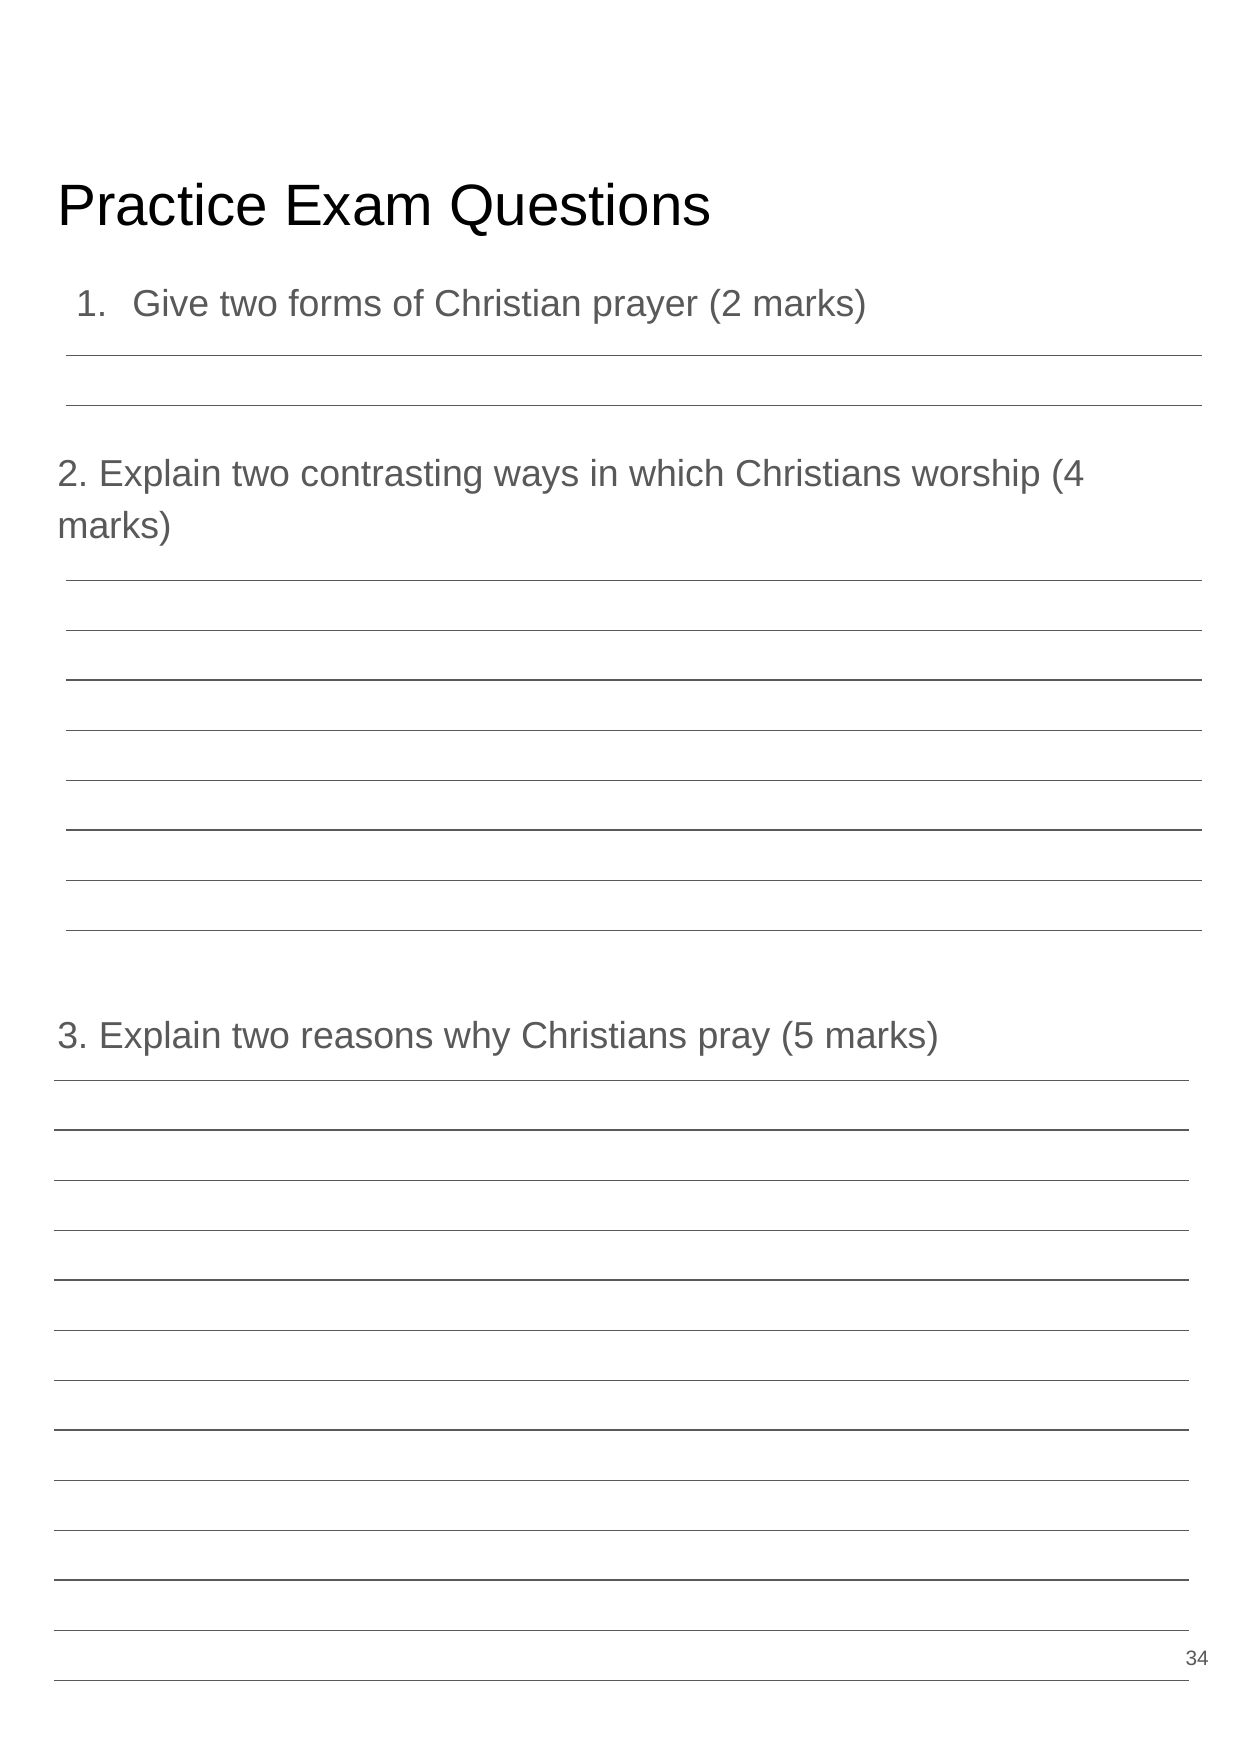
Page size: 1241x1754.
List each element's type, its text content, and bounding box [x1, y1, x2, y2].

title Angels [53, 1331, 1189, 1338]
title Angels [53, 1381, 1189, 1388]
title Practice Exam Questions [42, 151, 1198, 257]
title Angels [53, 1431, 1189, 1437]
list Give two forms of Christian prayer (2 marks) 2. Explain two contrasting ways in which Christians worship (4 marks) 3. Explain two reasons why Christians pray (5 marks) [42, 257, 1198, 1558]
slide_number ‹#› [1149, 1590, 1224, 1725]
